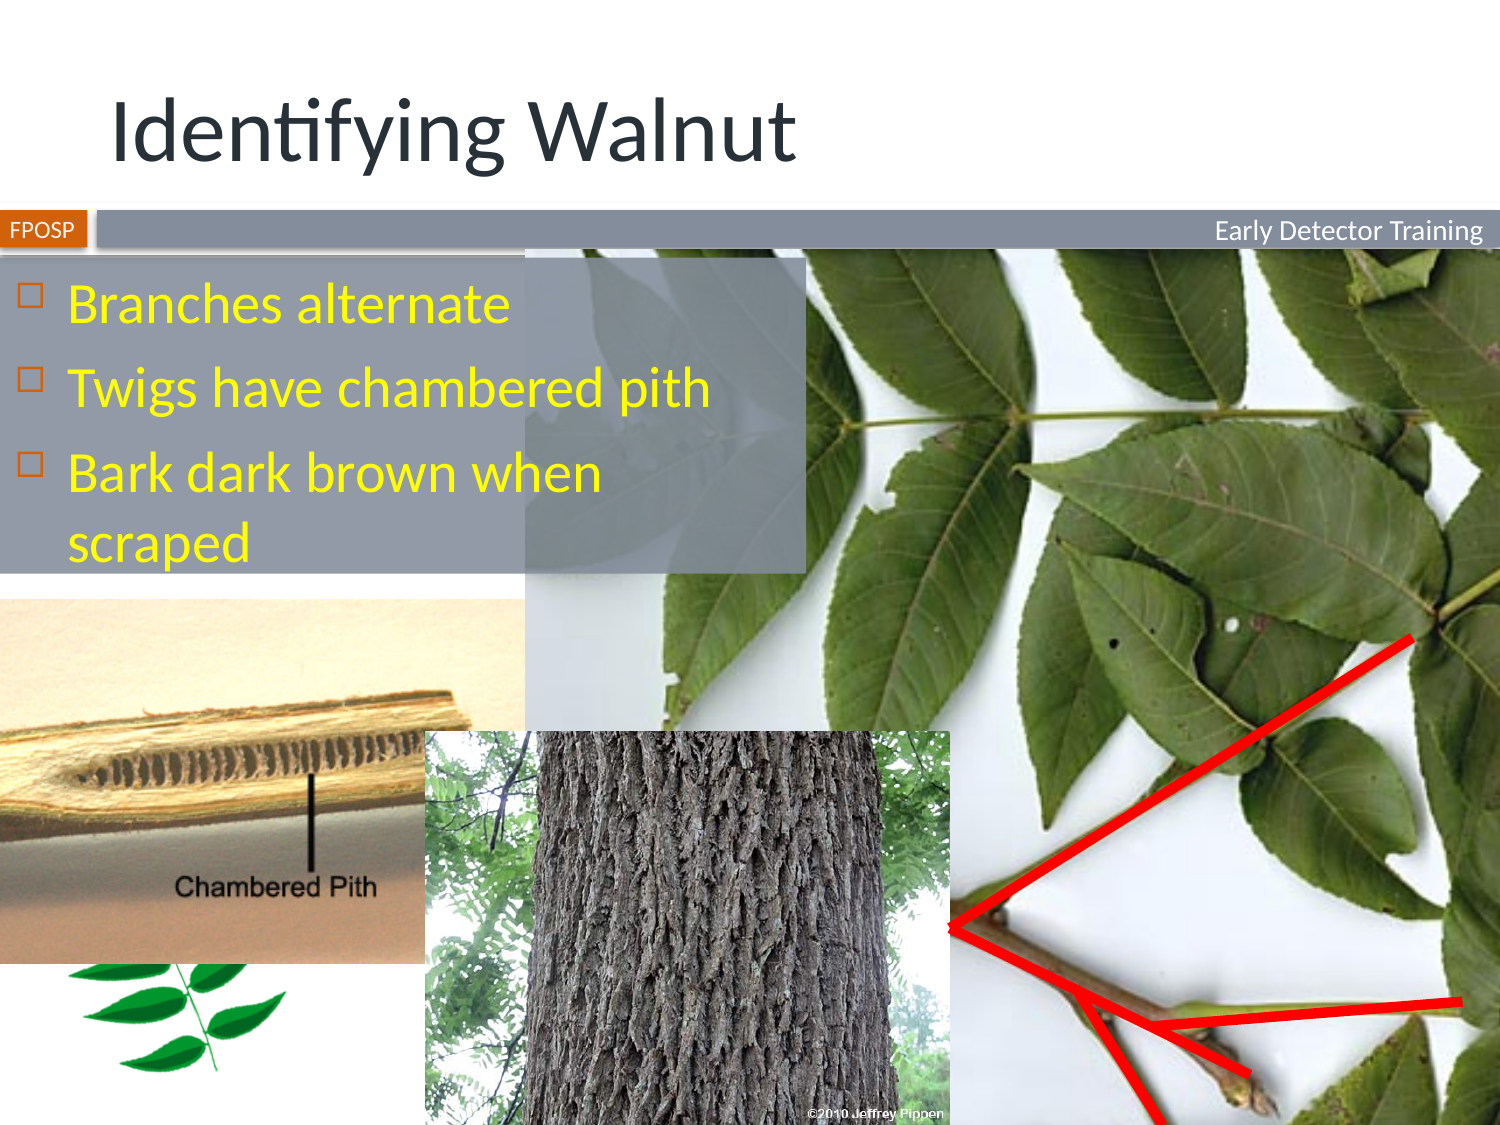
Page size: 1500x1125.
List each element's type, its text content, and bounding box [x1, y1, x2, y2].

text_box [1149, 1001, 1463, 1027]
text_box Branches alternate Twigs have chambered pith Bark dark brown when scraped [0, 257, 518, 574]
picture [0, 249, 1500, 1125]
text_box FPOSP [0, 205, 95, 257]
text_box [949, 637, 1413, 929]
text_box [1074, 987, 1163, 1125]
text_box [949, 938, 1251, 1076]
text_box Early Detector Training [1199, 207, 1500, 249]
text_box Identifying Walnut [94, 43, 1433, 206]
